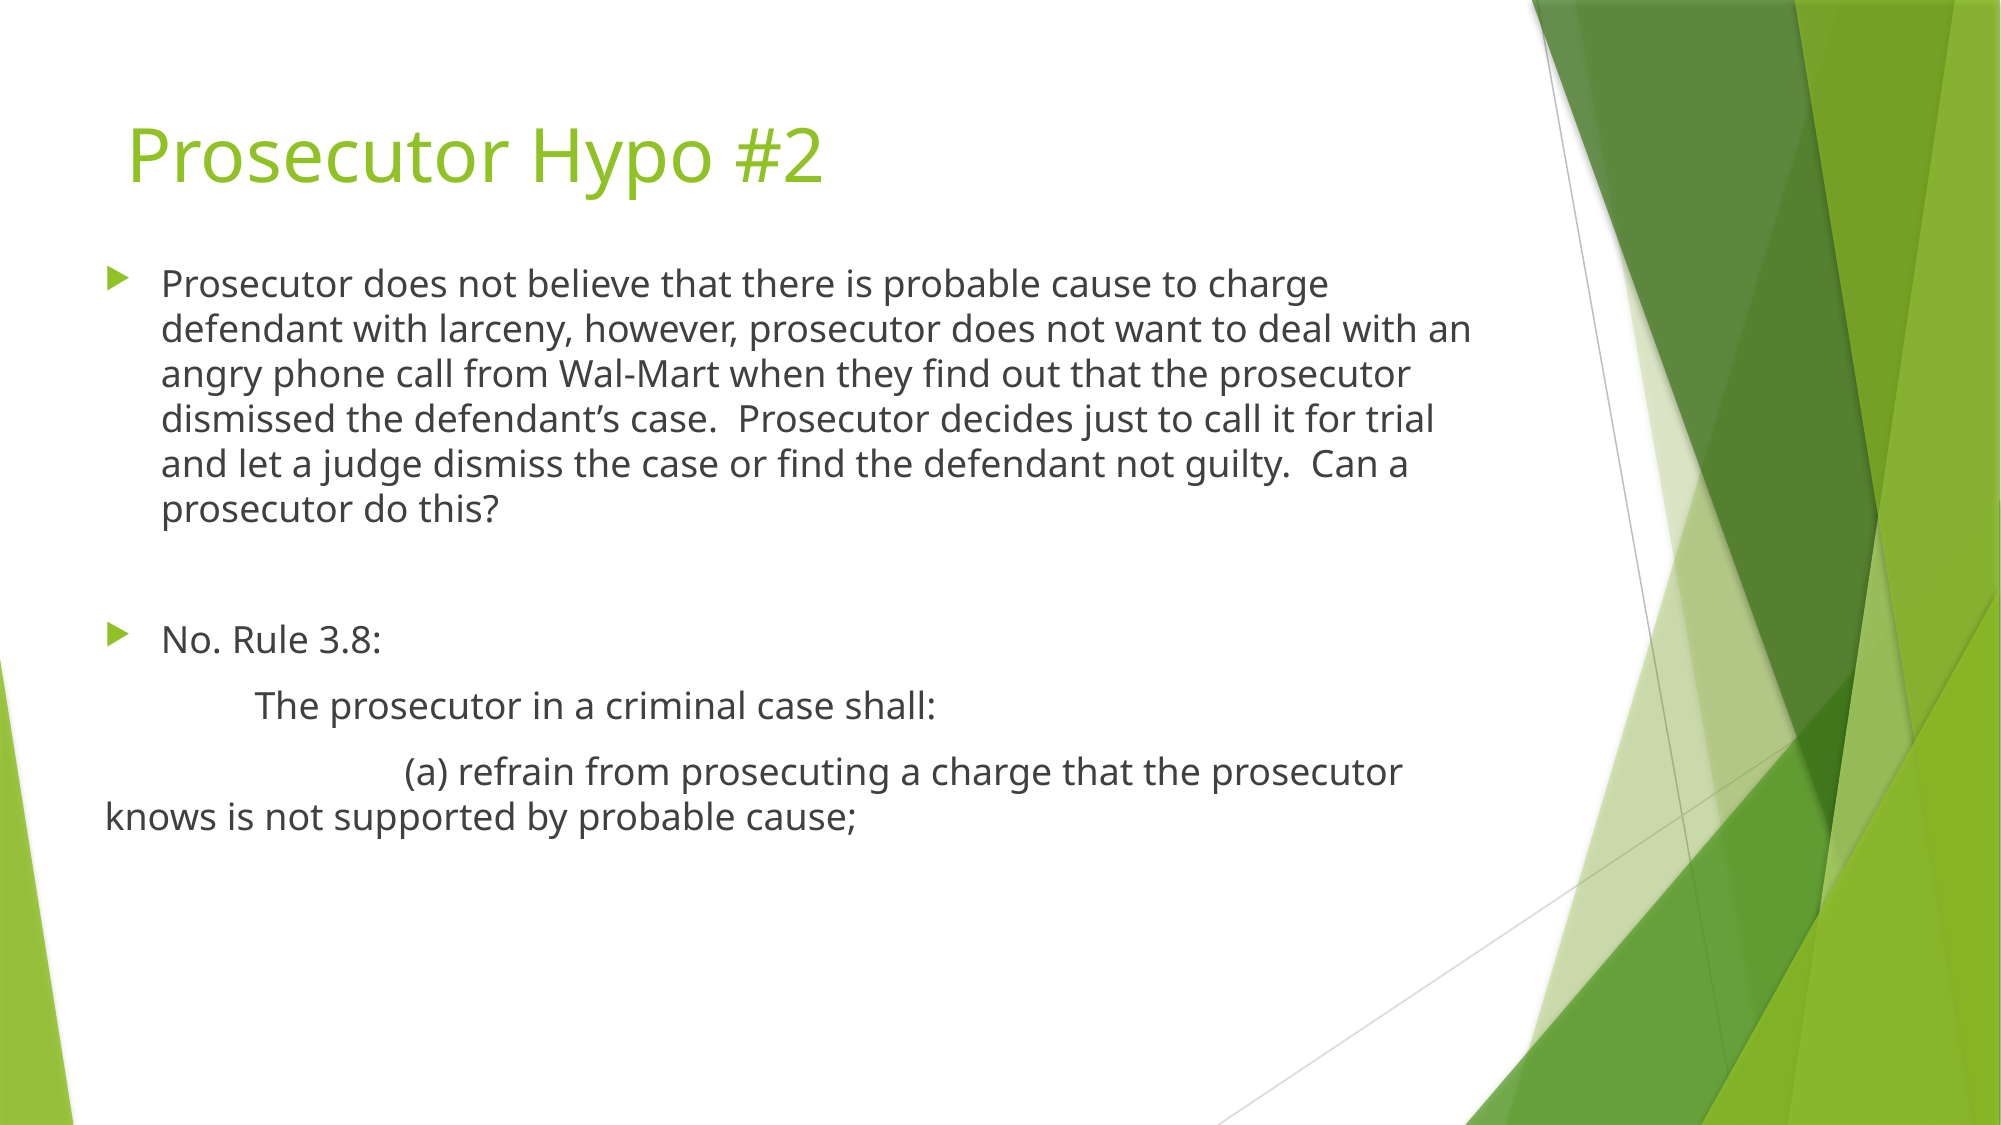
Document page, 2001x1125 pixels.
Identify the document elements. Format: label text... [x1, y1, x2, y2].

title Prosecutor Hypo #2 [111, 99, 1522, 252]
list Prosecutor does not believe that there is probable cause to charge defendant with larceny, however, prosecutor does not want to deal with an angry phone call from Wal-Mart when they find out that the prosecutor dismissed the defendant’s case. Prosecutor decides just to call it for trial and let a judge dismiss the case or find the defendant not guilty. Can a prosecutor do this? No. Rule 3.8: The prosecutor in a criminal case shall: (a) refrain from prosecuting a charge that the prosecutor knows is not supported by probable cause; [89, 252, 1522, 992]
